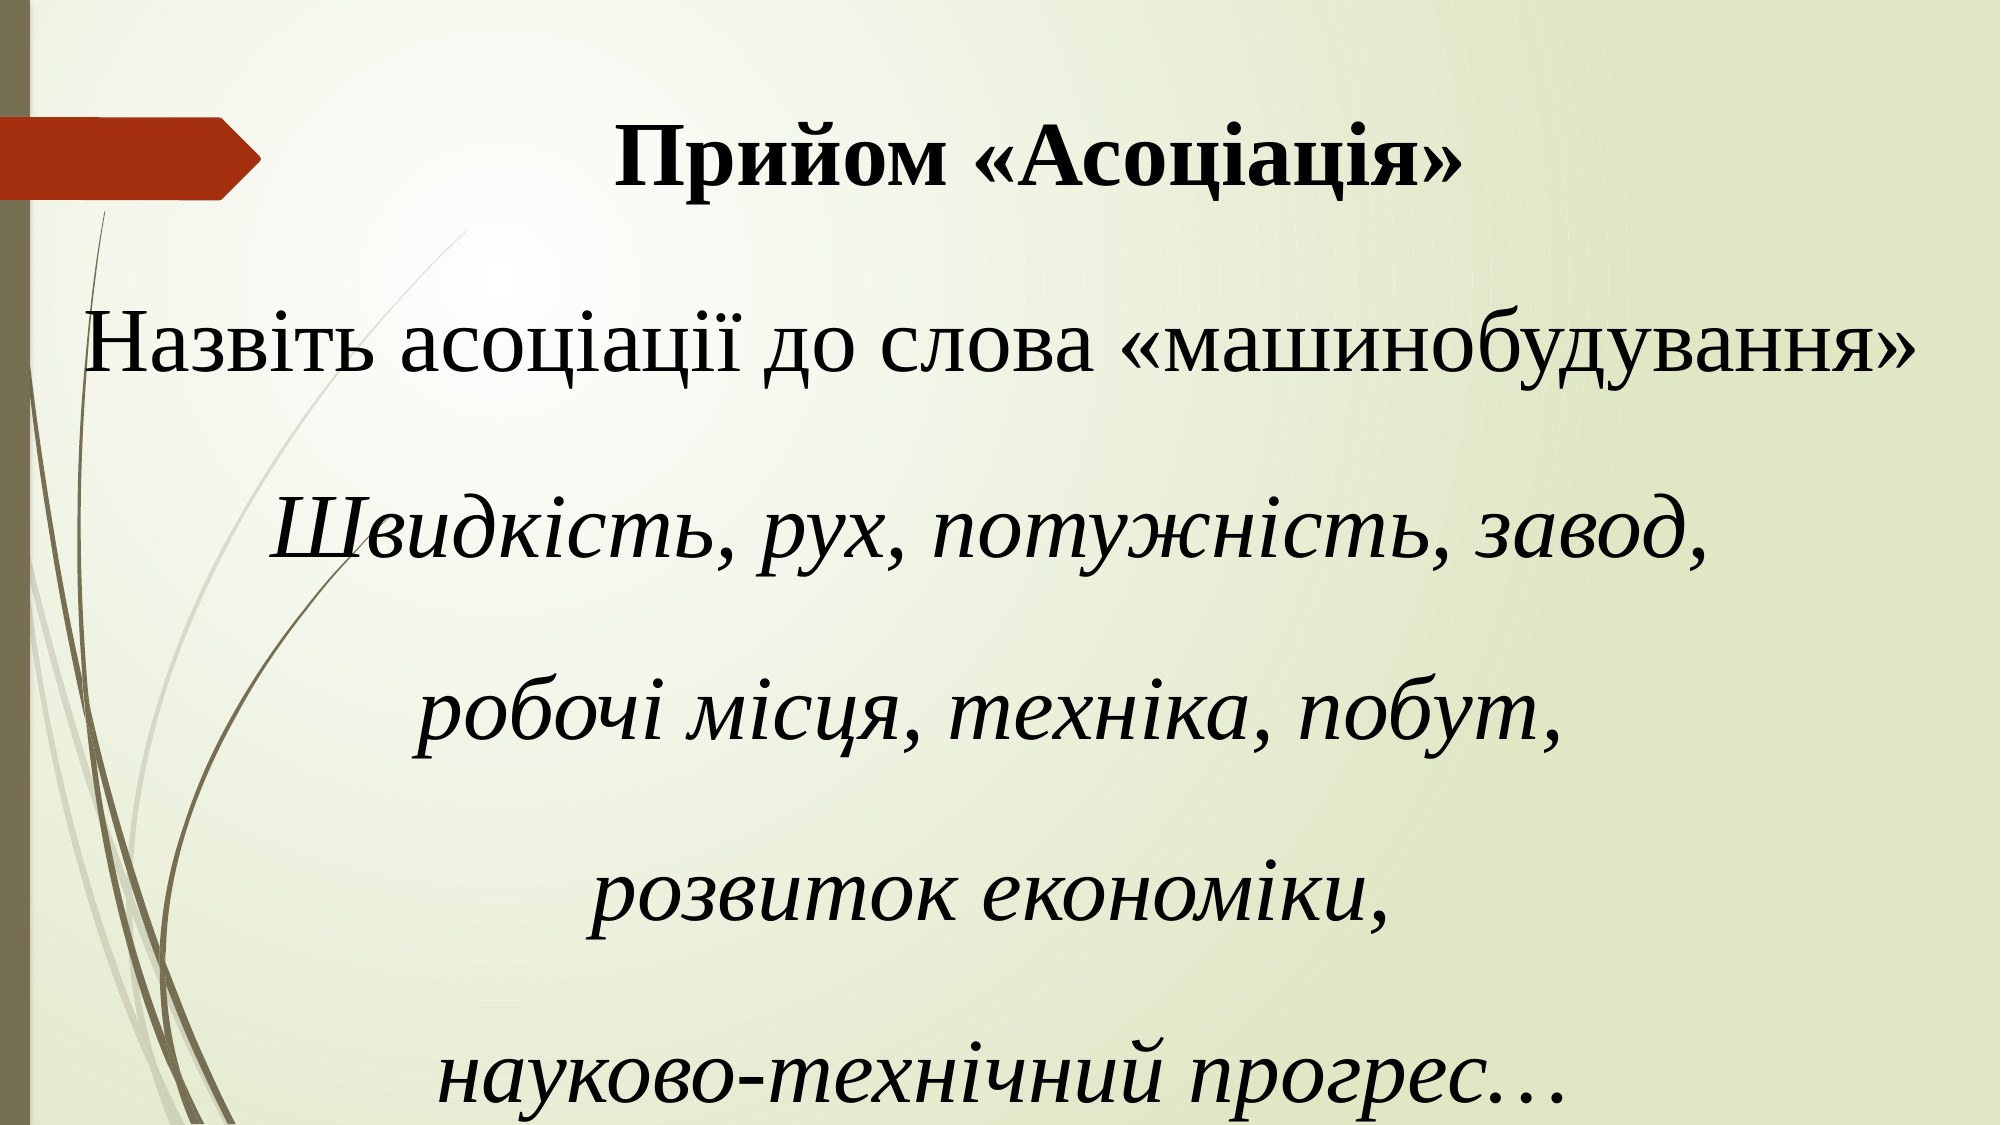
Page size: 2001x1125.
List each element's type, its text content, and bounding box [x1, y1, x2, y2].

text_box Швидкість, рух, потужність, завод, робочі місця, техніка, побут, розвиток економіки, науково-технічний прогрес… [255, 403, 1751, 1125]
text_box Прийом «Асоціація» [524, 31, 1482, 212]
text_box Назвіть асоціації до слова «машинобудування» [68, 217, 1939, 398]
